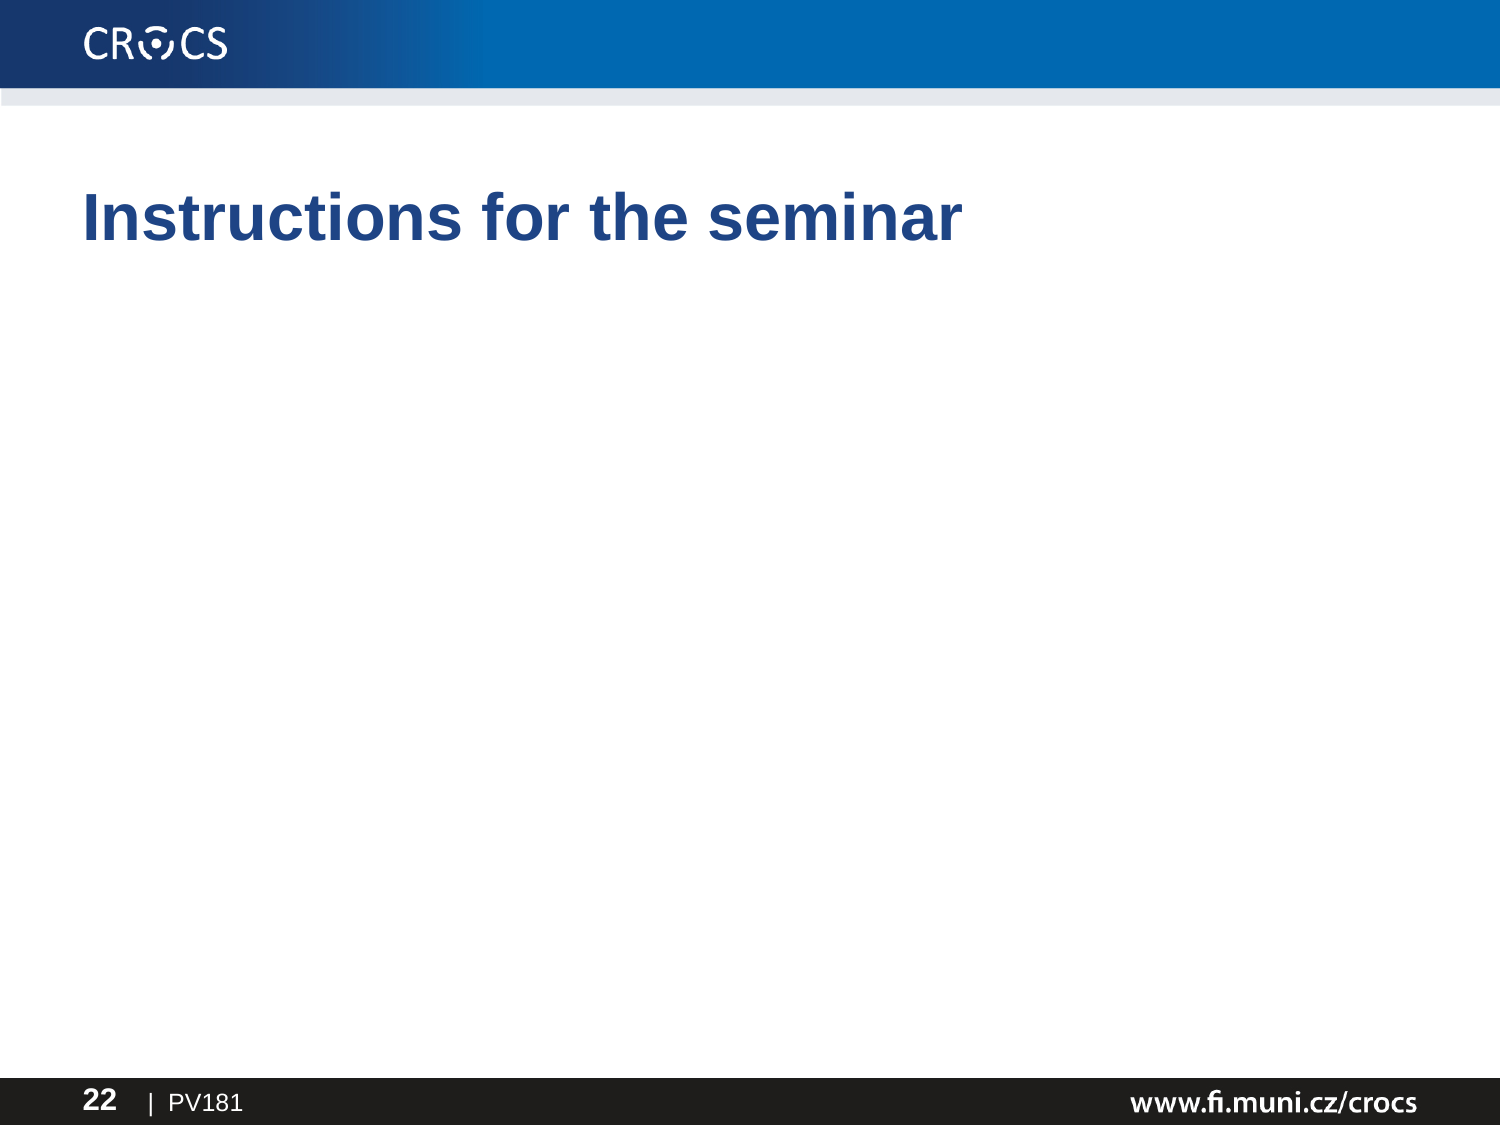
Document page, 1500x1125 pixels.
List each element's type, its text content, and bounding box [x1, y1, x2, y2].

footer | PV181 [147, 1078, 623, 1125]
title Instructions for the seminar [82, 148, 1433, 279]
picture [0, 0, 1500, 1125]
slide_number 22 [82, 1078, 147, 1125]
